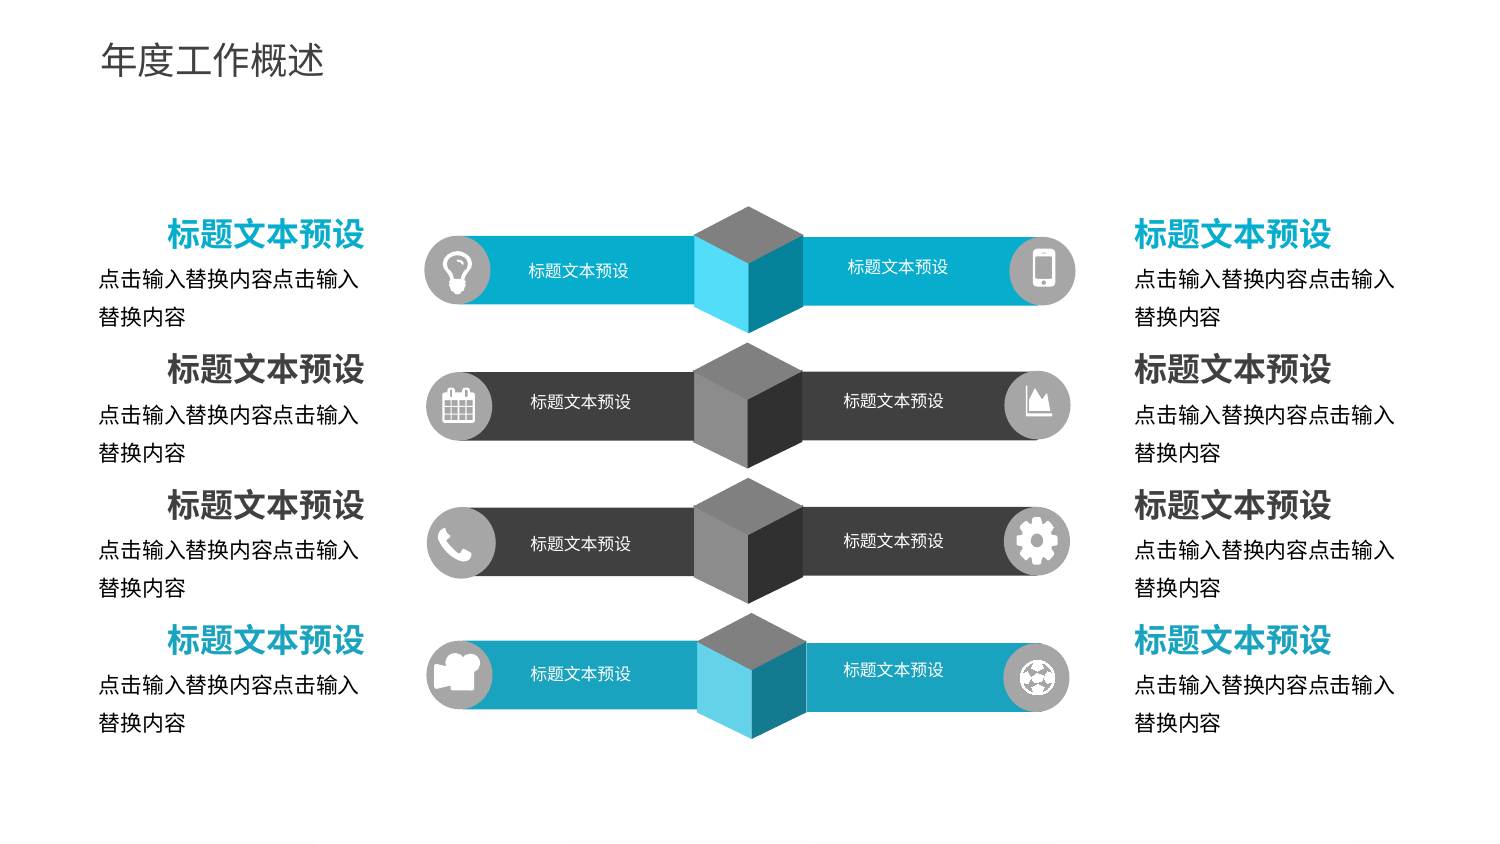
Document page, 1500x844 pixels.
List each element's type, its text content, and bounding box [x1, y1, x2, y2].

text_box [98, 612, 1406, 740]
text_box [98, 206, 1406, 334]
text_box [98, 477, 1406, 604]
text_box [98, 342, 1406, 469]
text_box 年度工作概述 [100, 28, 450, 91]
